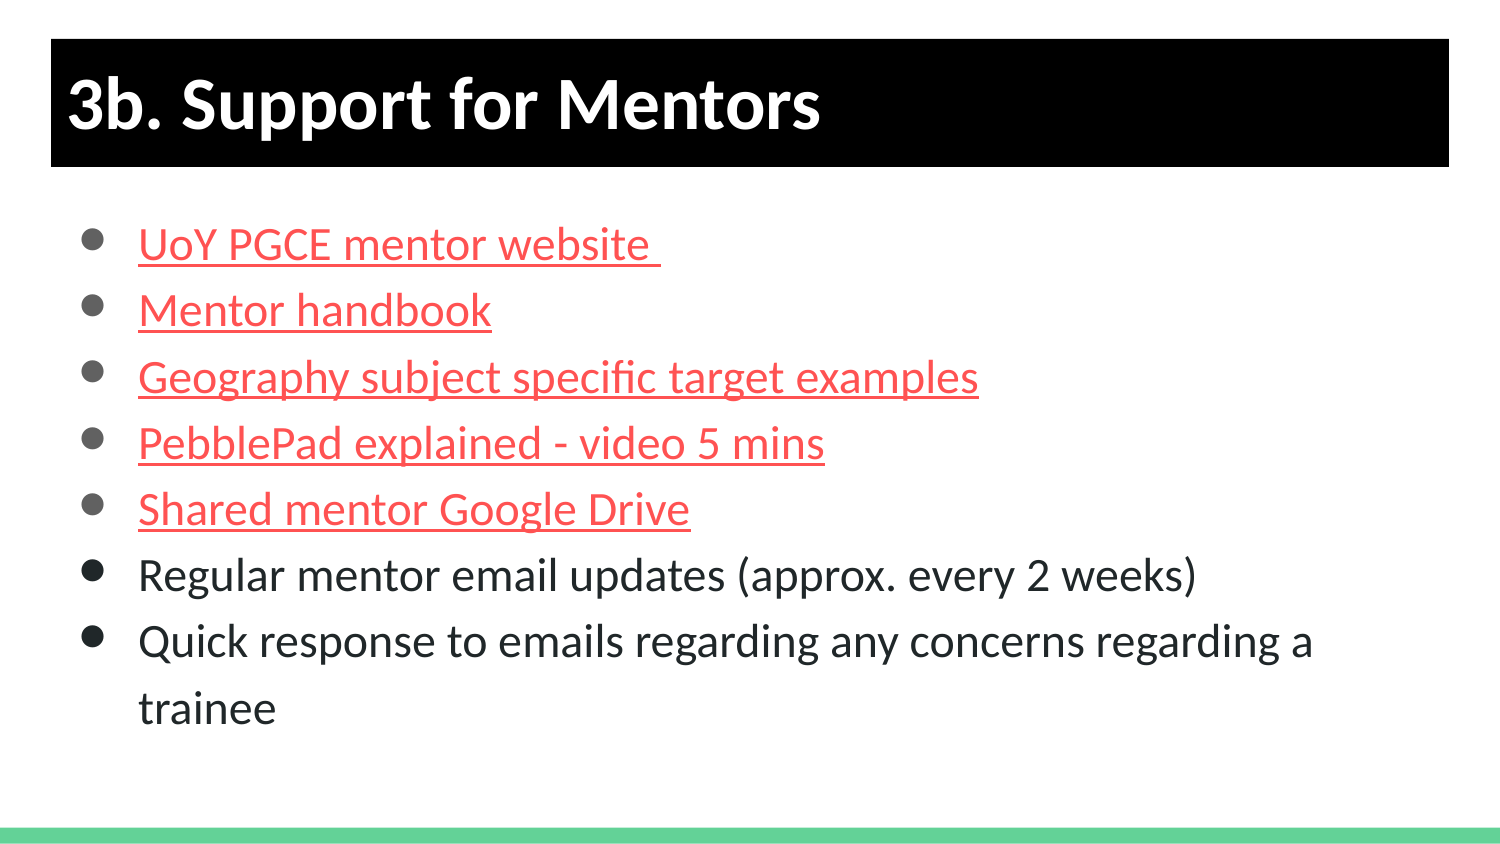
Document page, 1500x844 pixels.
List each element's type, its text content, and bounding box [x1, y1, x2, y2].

list UoY PGCE mentor website Mentor handbook Geography subject specific target examples PebblePad explained - video 5 mins Shared mentor Google Drive Regular mentor email updates (approx. every 2 weeks) Quick response to emails regarding any concerns regarding a trainee [51, 189, 1449, 750]
title 3b. Support for Mentors [51, 38, 1449, 167]
